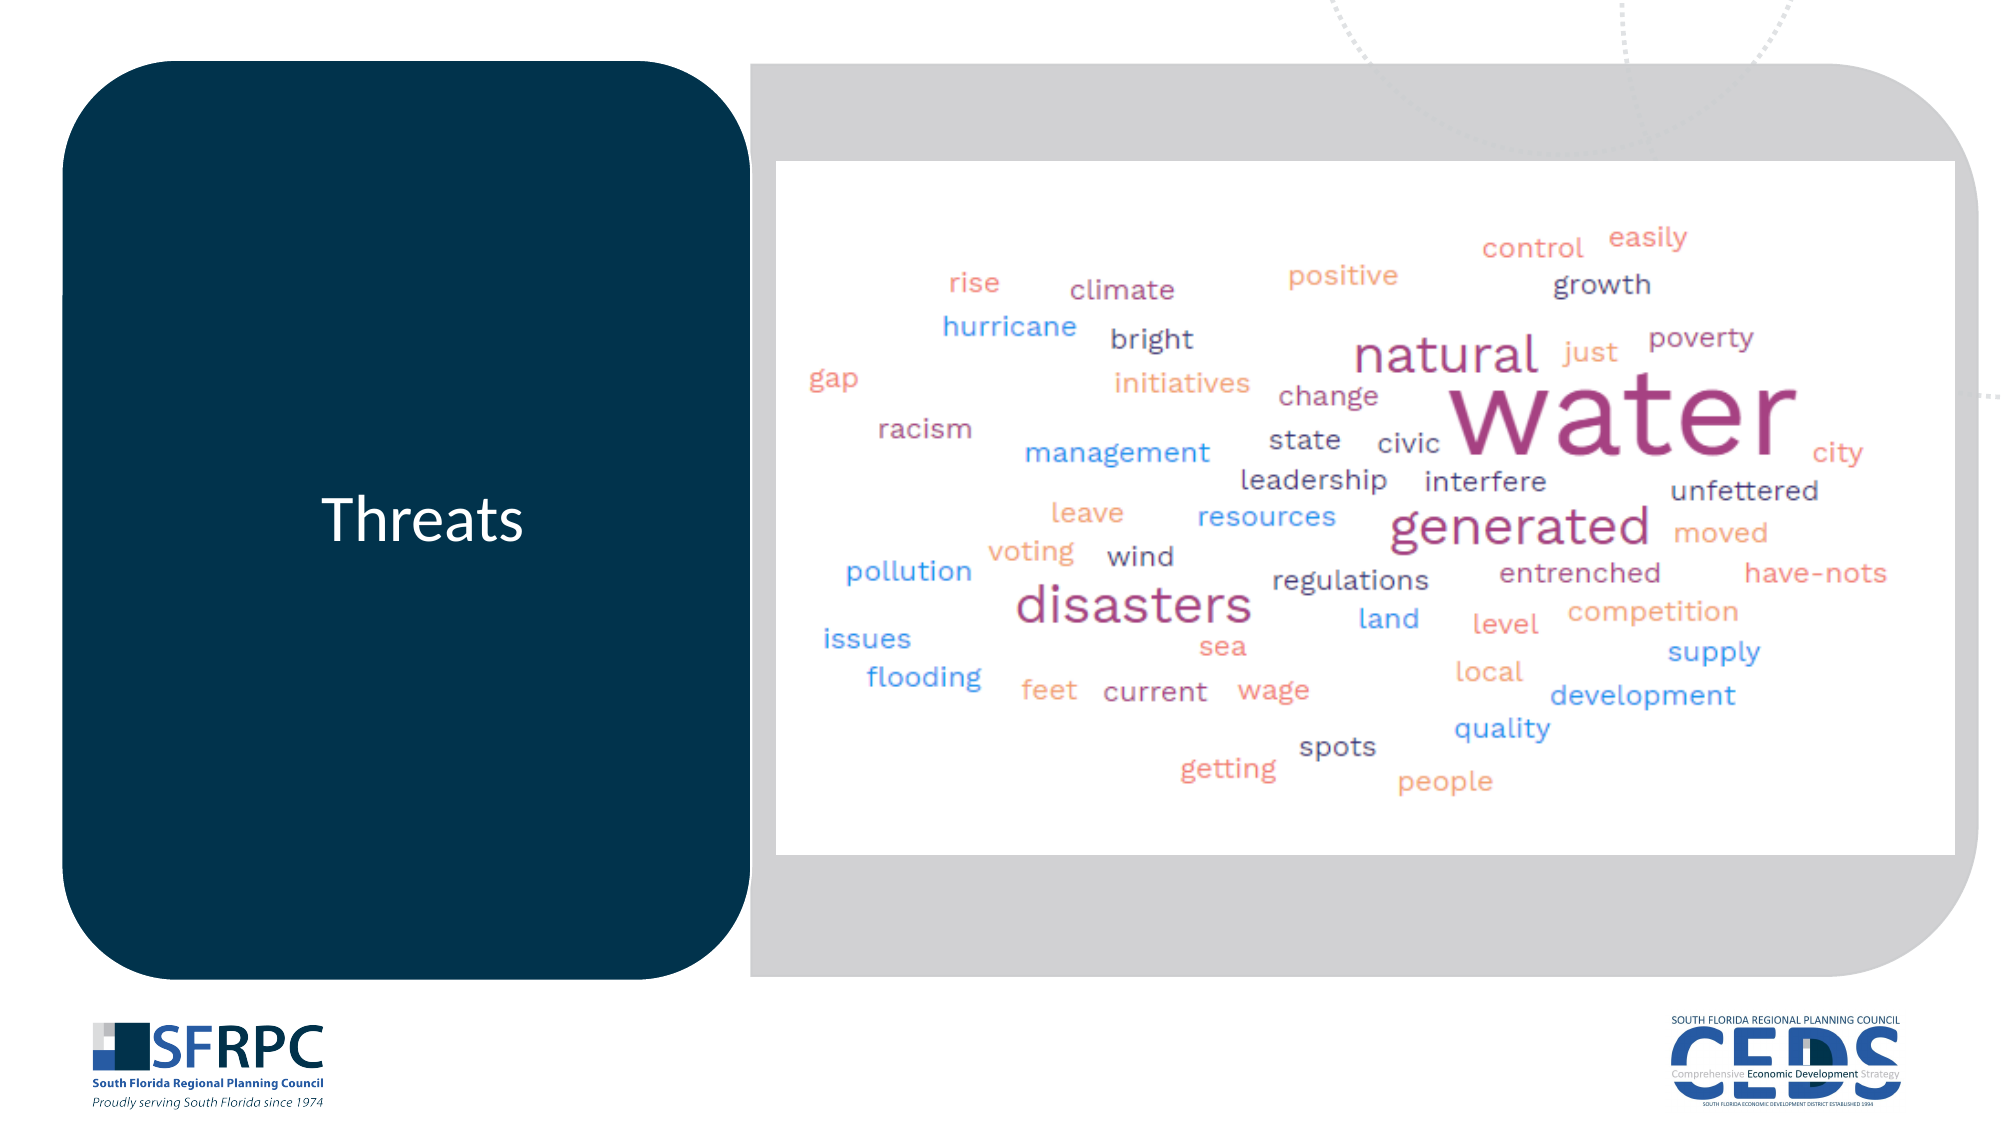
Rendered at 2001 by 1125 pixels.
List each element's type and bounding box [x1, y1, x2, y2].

list [61, 59, 1978, 981]
picture [776, 161, 1955, 855]
picture [88, 1017, 328, 1113]
picture [1665, 1009, 1906, 1113]
